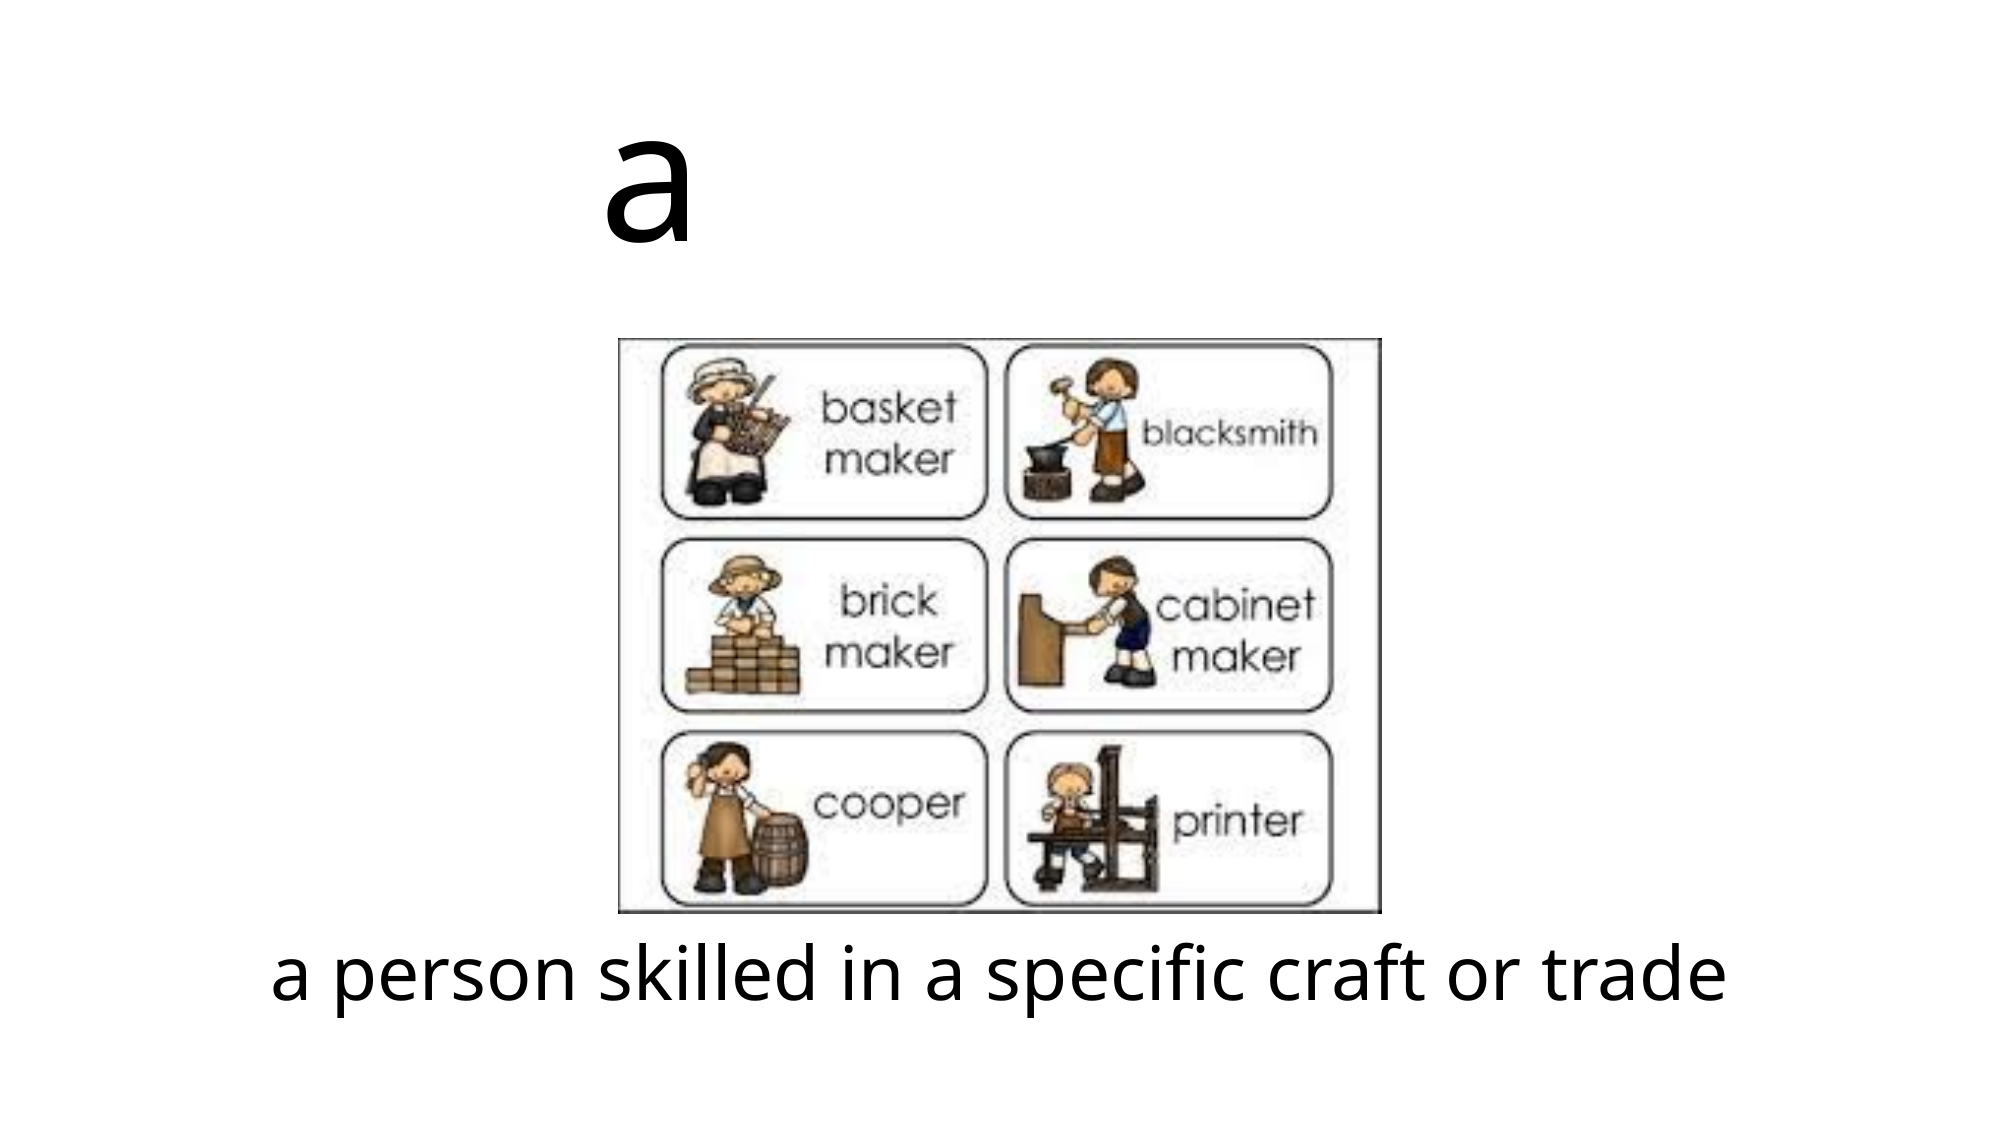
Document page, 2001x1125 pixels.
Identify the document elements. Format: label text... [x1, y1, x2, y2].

text_box a person skilled in a specific craft or trade [249, 918, 1750, 1023]
title a [249, 134, 1750, 289]
picture [617, 338, 1382, 914]
